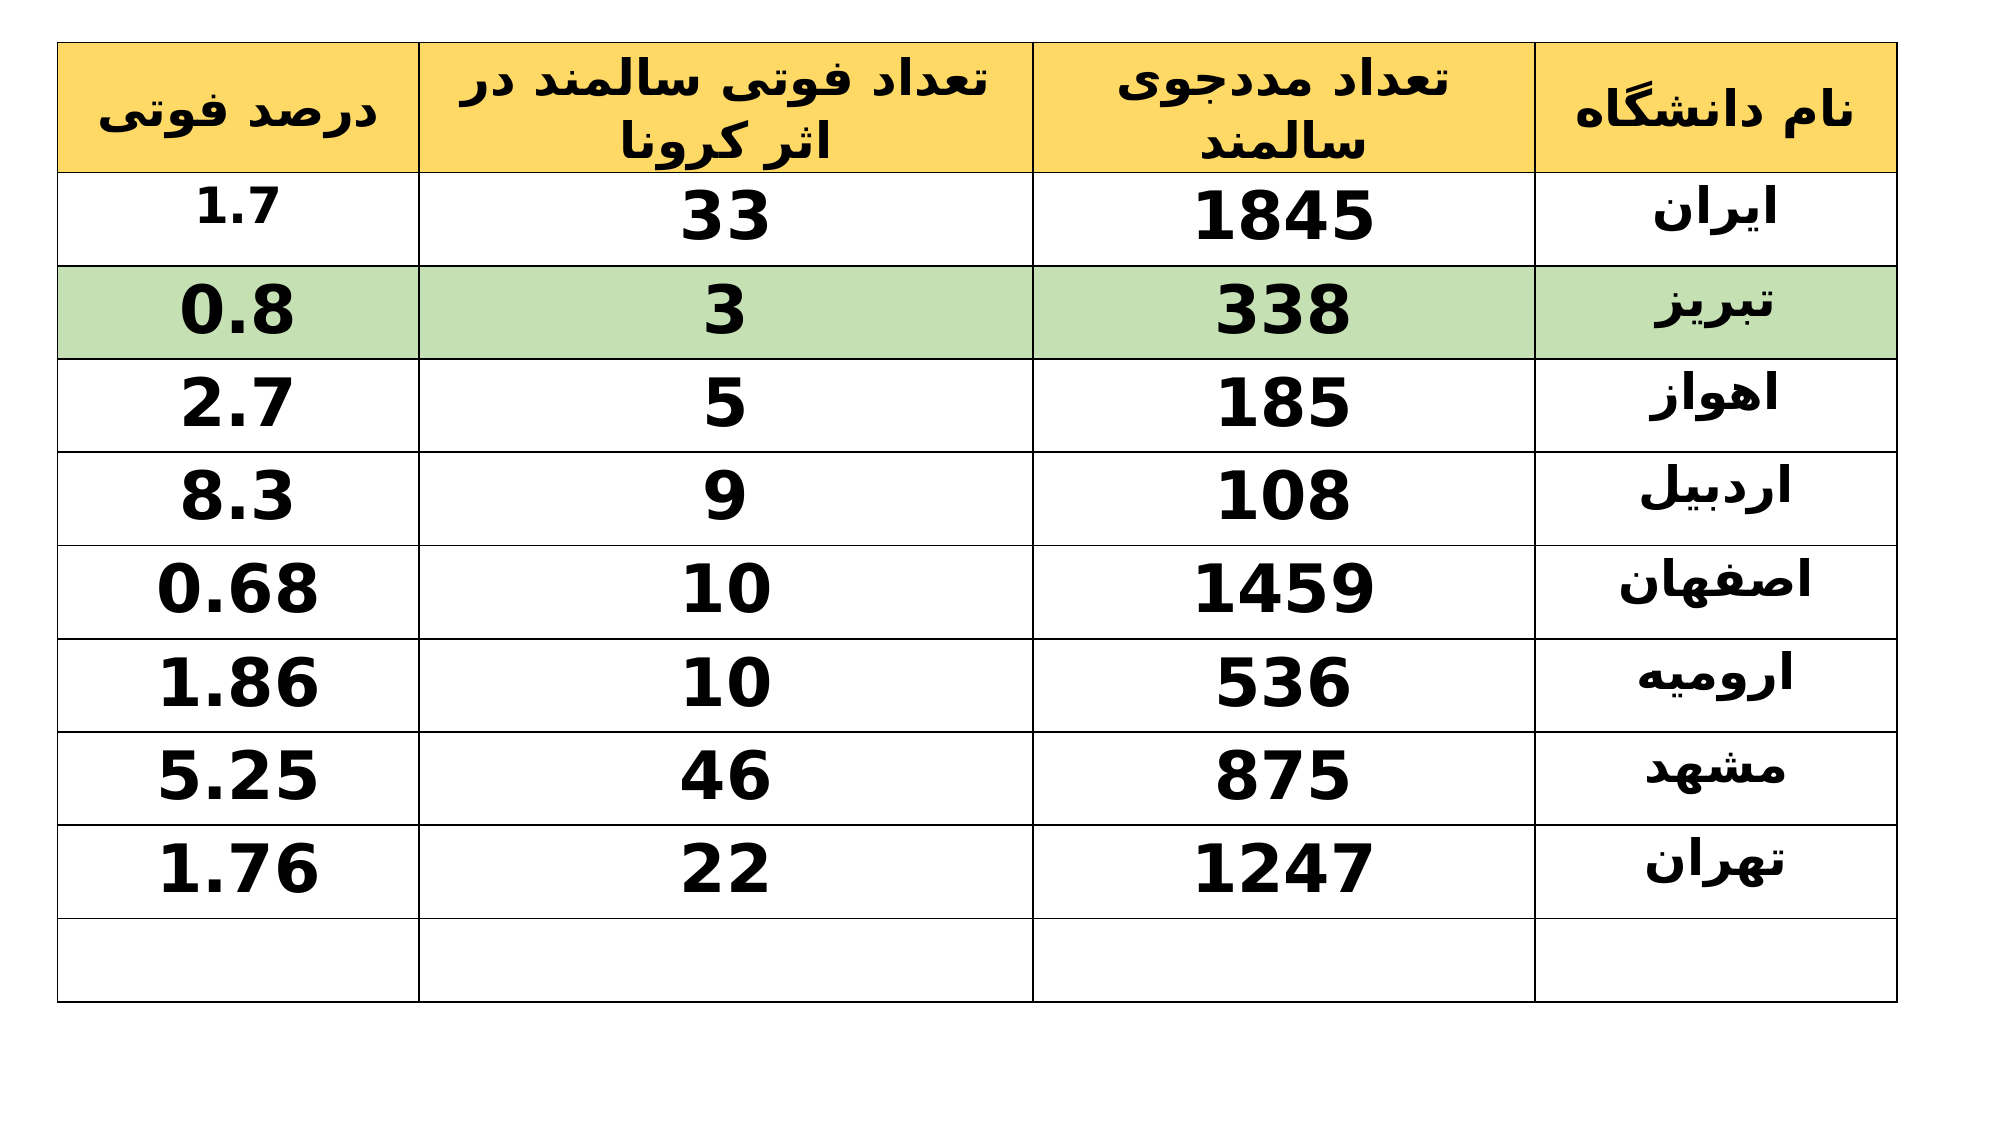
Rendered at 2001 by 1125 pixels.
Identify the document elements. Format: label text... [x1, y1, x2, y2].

table_cell 9 [420, 453, 1032, 545]
table_cell 3 [420, 267, 1032, 358]
table_cell 338 [1034, 267, 1534, 358]
table_cell 0.8 [58, 267, 418, 358]
table_cell 875 [1034, 733, 1534, 824]
table_cell 22 [420, 826, 1032, 918]
table_header تعداد فوتی سالمند در اثر کرونا [420, 43, 1032, 172]
table_cell 1.76 [58, 826, 418, 918]
table_header درصد فوتی [58, 43, 418, 172]
table_cell 536 [1034, 640, 1534, 731]
table_cell مشهد [1536, 733, 1896, 824]
table_cell [1034, 919, 1534, 1001]
table_cell 185 [1034, 360, 1534, 451]
table_cell ایران [1536, 173, 1896, 265]
table_cell 108 [1034, 453, 1534, 545]
table_cell 1845 [1034, 173, 1534, 265]
table_cell 46 [420, 733, 1032, 824]
table_cell 5 [420, 360, 1032, 451]
table_cell 2.7 [58, 360, 418, 451]
table_cell تهران [1536, 826, 1896, 918]
table_cell 33 [420, 173, 1032, 265]
table_cell 1.7 [58, 173, 418, 265]
table_cell اردبیل [1536, 453, 1896, 545]
table_cell تبریز [1536, 267, 1896, 358]
table_cell [420, 919, 1032, 1001]
table_cell 1.86 [58, 640, 418, 731]
table_cell اهواز [1536, 360, 1896, 451]
table_cell 5.25 [58, 733, 418, 824]
table_cell ارومیه [1536, 640, 1896, 731]
table_cell 0.68 [58, 546, 418, 638]
table_header نام دانشگاه [1536, 43, 1896, 172]
table_cell 10 [420, 546, 1032, 638]
table_cell 10 [420, 640, 1032, 731]
table_cell 8.3 [58, 453, 418, 545]
table_header تعداد مددجوی سالمند [1034, 43, 1534, 172]
table_cell 1459 [1034, 546, 1534, 638]
table_cell 1247 [1034, 826, 1534, 918]
table_cell اصفهان [1536, 546, 1896, 638]
table_cell [58, 919, 418, 1001]
table_cell [1536, 919, 1896, 1001]
